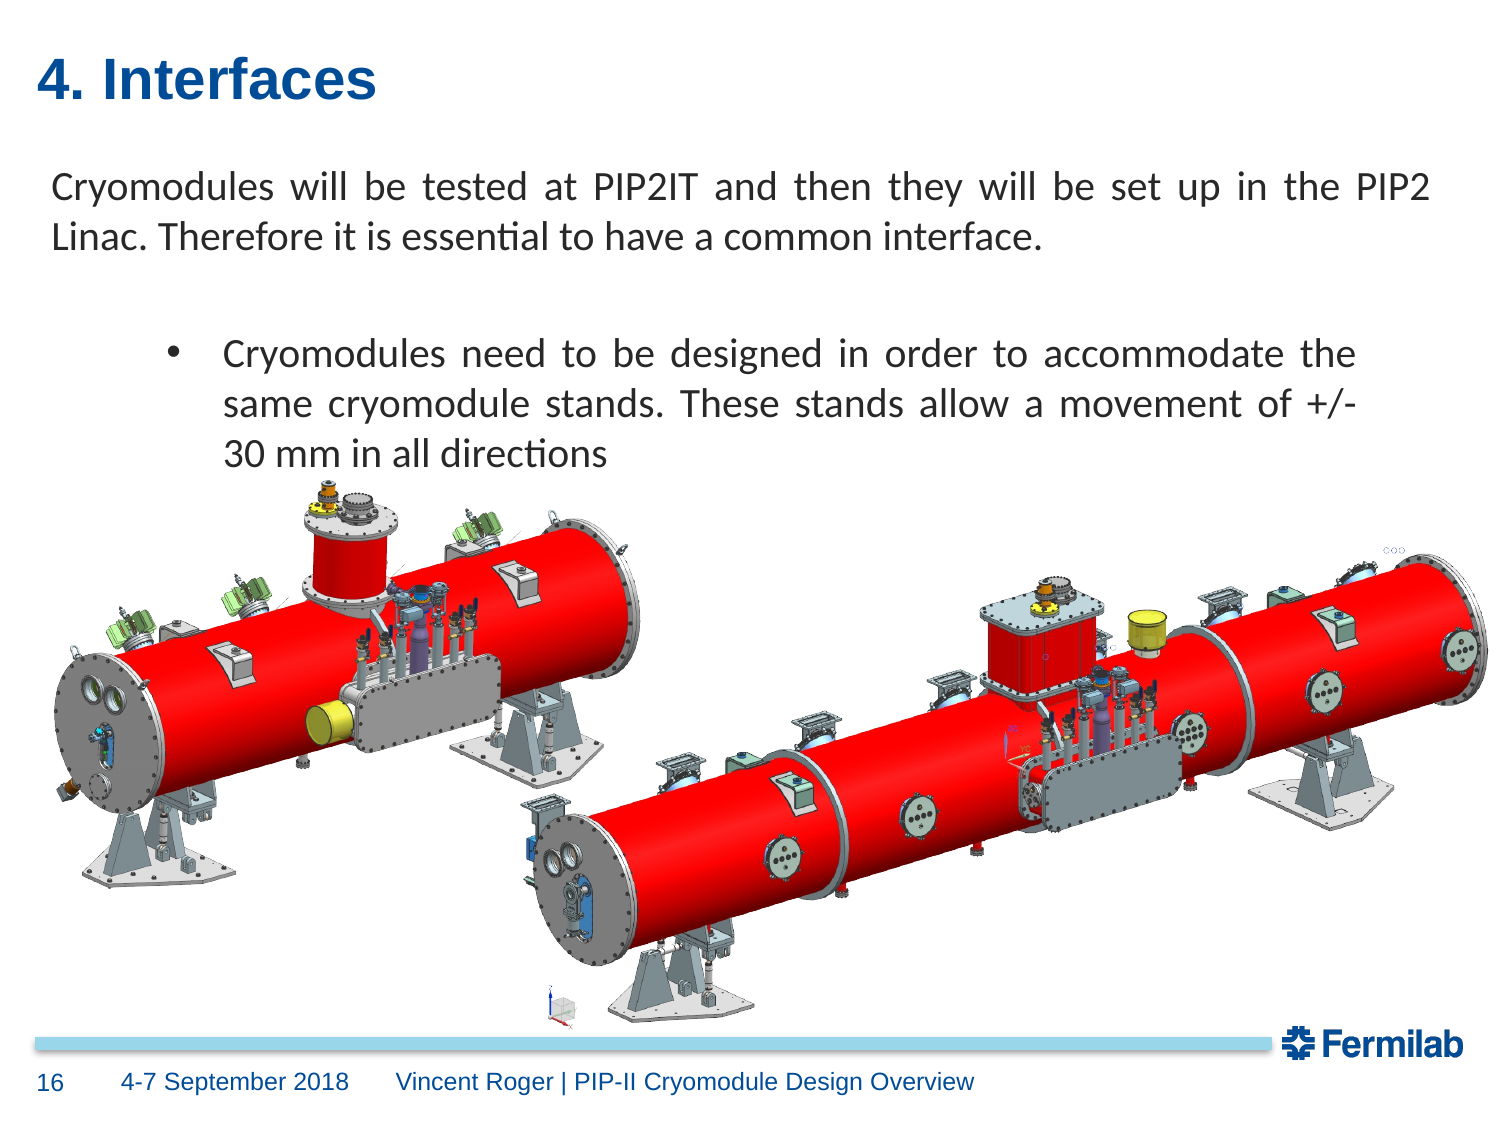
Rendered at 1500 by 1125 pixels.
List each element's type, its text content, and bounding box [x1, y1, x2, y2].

text_box Cryomodules need to be designed in order to accommodate the same cryomodule stands. These stands allow a movement of +/- 30 mm in all directions [151, 318, 1372, 484]
picture [37, 474, 1500, 1060]
footer Vincent Roger | PIP-II Cryomodule Design Overview [395, 1065, 1214, 1105]
title 4. Interfaces [37, 41, 1463, 112]
text_box Cryomodules will be tested at PIP2IT and then they will be set up in the PIP2 Linac. Therefore it is essential to have a common interface. [36, 151, 1447, 317]
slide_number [120, 1065, 358, 1106]
slide_number 16 [36, 1066, 105, 1106]
